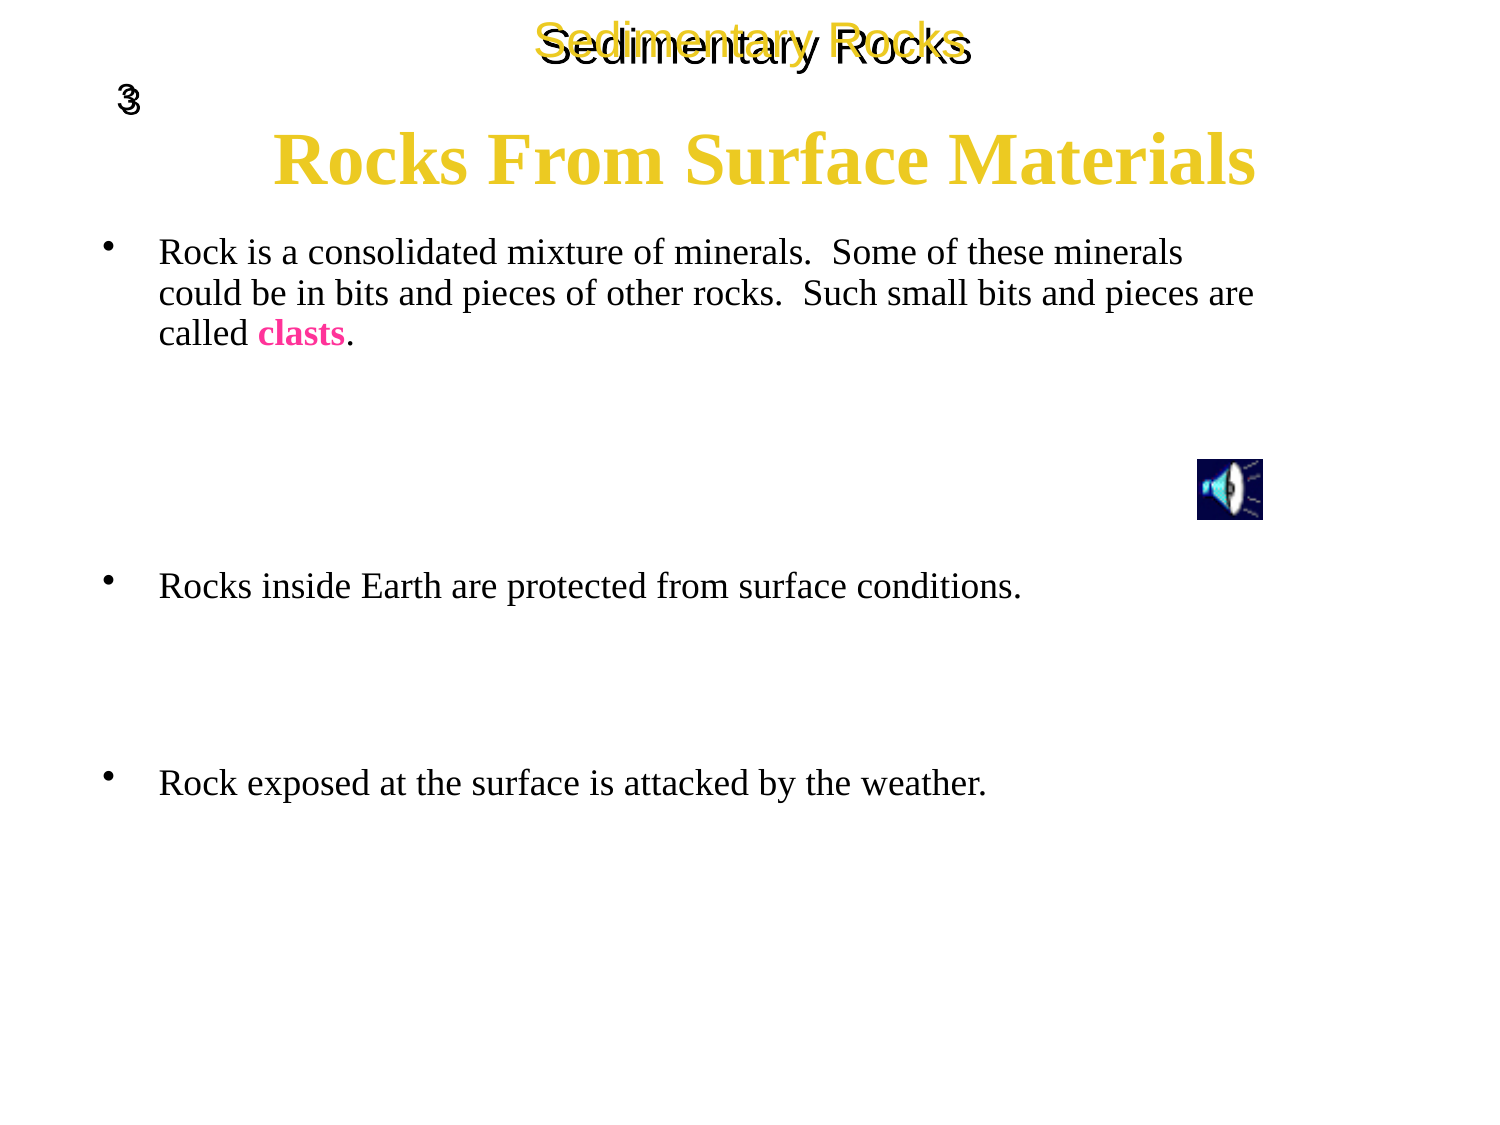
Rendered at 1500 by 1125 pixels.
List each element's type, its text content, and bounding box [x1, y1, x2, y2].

text_box Rocks inside Earth are protected from surface conditions. [87, 558, 1350, 614]
picture [1197, 459, 1263, 521]
text_box Rock exposed at the surface is attacked by the weather. [87, 755, 1288, 811]
text_box 3 [101, 65, 153, 126]
text_box Rock is a consolidated mixture of minerals. Some of these minerals could be in bits and pieces of other rocks. Such small bits and pieces are called clasts. [87, 224, 1288, 362]
text_box Sedimentary Rocks [518, 0, 982, 75]
text_box Rocks From Surface Materials [258, 112, 1272, 209]
